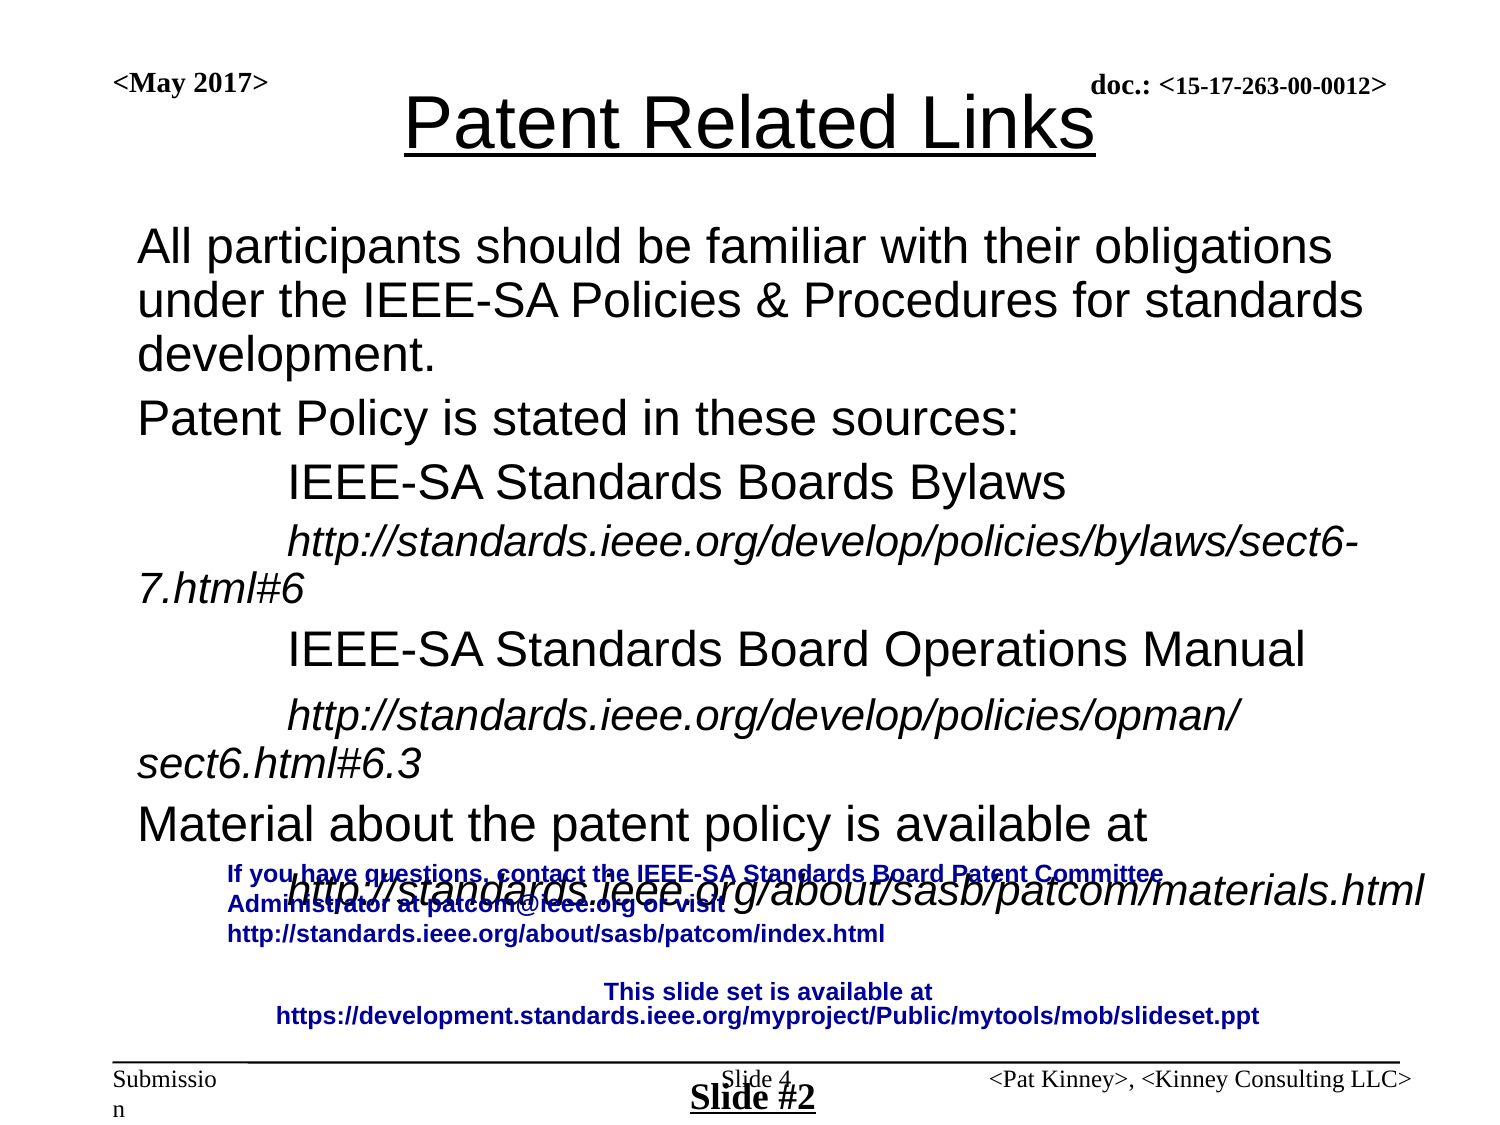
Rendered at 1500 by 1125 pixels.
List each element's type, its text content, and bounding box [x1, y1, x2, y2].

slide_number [112, 62, 376, 99]
text_box Slide #2 [675, 1064, 832, 1125]
title Patent Related Links [112, 24, 1388, 212]
footer <Pat Kinney>, <Kinney Consulting LLC> [899, 1061, 1413, 1093]
text_box If you have questions, contact the IEEE-SA Standards Board Patent Committee Administrator at patcom@ieee.org or visit http://standards.ieee.org/about/sasb/patcom/index.html This slide set is available at https://development.standards.ieee.org/myproject/Public/mytools/mob/slideset.ppt [212, 849, 1325, 1037]
list All participants should be familiar with their obligations under the IEEE-SA Policies & Procedures for standards development. Patent Policy is stated in these sources: IEEE-SA Standards Boards Bylaws http://standards.ieee.org/develop/policies/bylaws/sect6-7.html#6 IEEE-SA Standards Board Operations Manual http://standards.ieee.org/develop/policies/opman/sect6.html#6.3 Material about the patent policy is available at http://standards.ieee.org/about/sasb/patcom/materials.html [0, 212, 1475, 850]
slide_number Slide 4 [712, 1061, 800, 1093]
